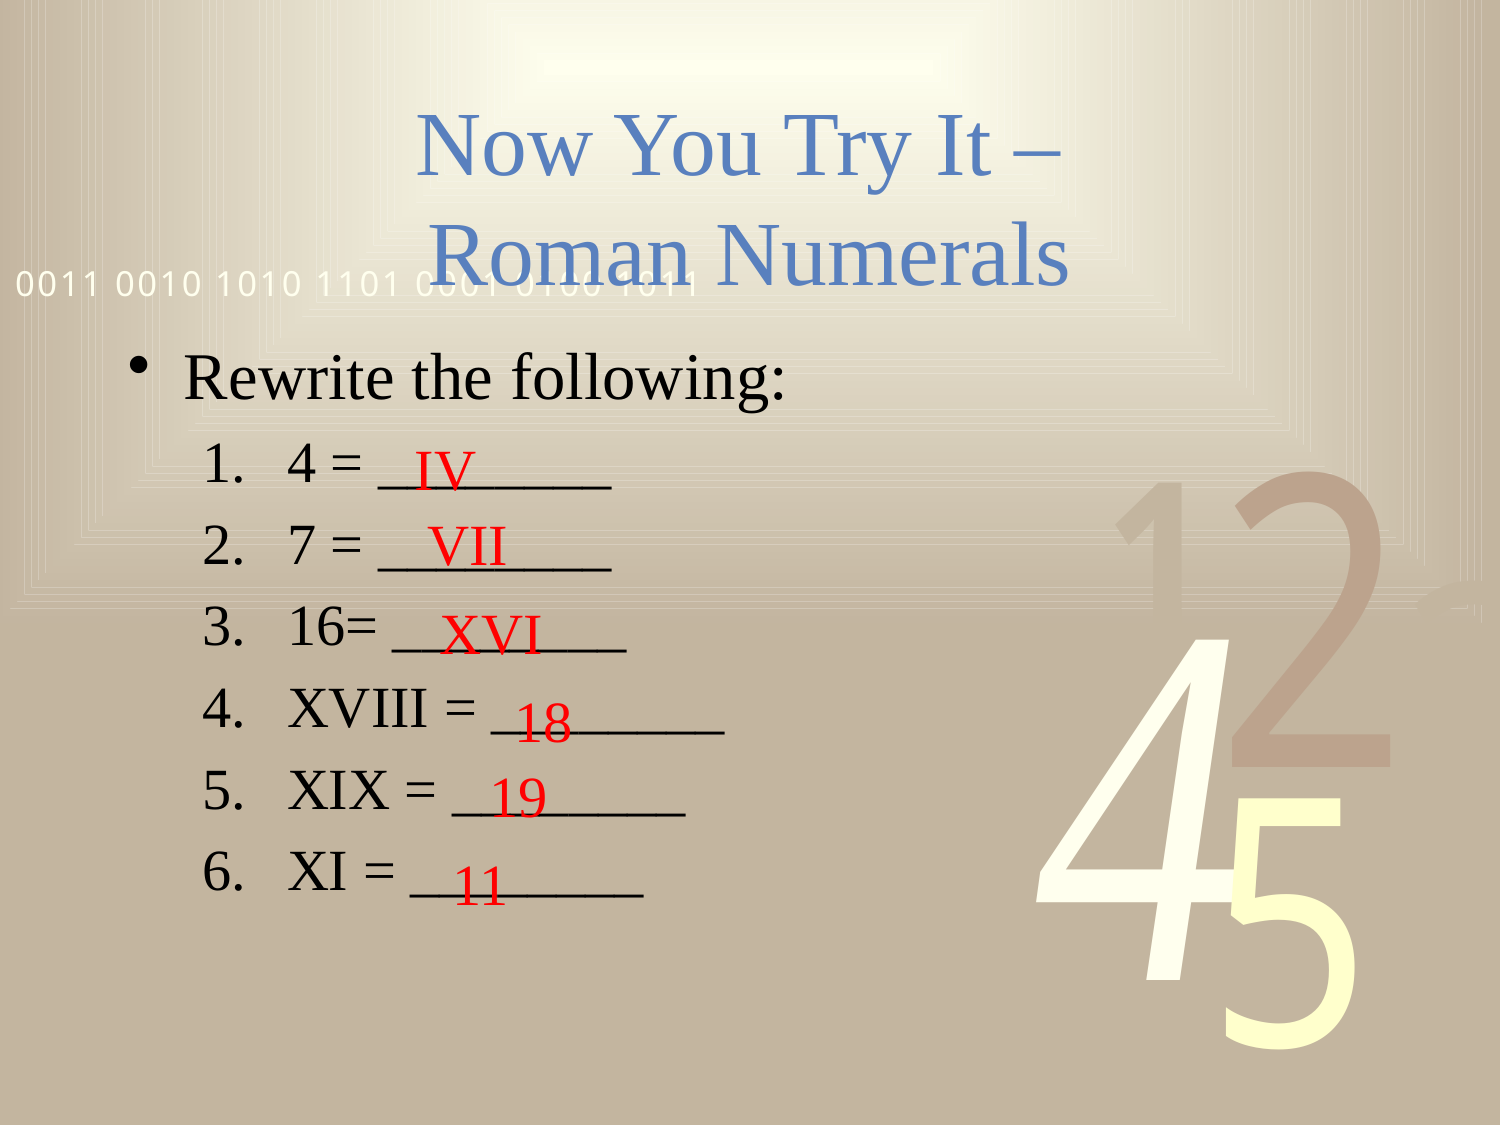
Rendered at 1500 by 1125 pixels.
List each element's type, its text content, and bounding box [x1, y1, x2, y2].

text_box 18 [500, 676, 700, 762]
text_box XVI [425, 589, 625, 674]
list Rewrite the following: 4 = ________ 7 = ________ 16= ________ XVIII = ________ XIX = ________ XI = ________ [112, 324, 1388, 1001]
text_box 11 [437, 839, 638, 924]
text_box IV [399, 425, 600, 510]
text_box VII [412, 500, 613, 585]
text_box 19 [474, 751, 675, 837]
title Now You Try It – Roman Numerals [112, 99, 1388, 288]
